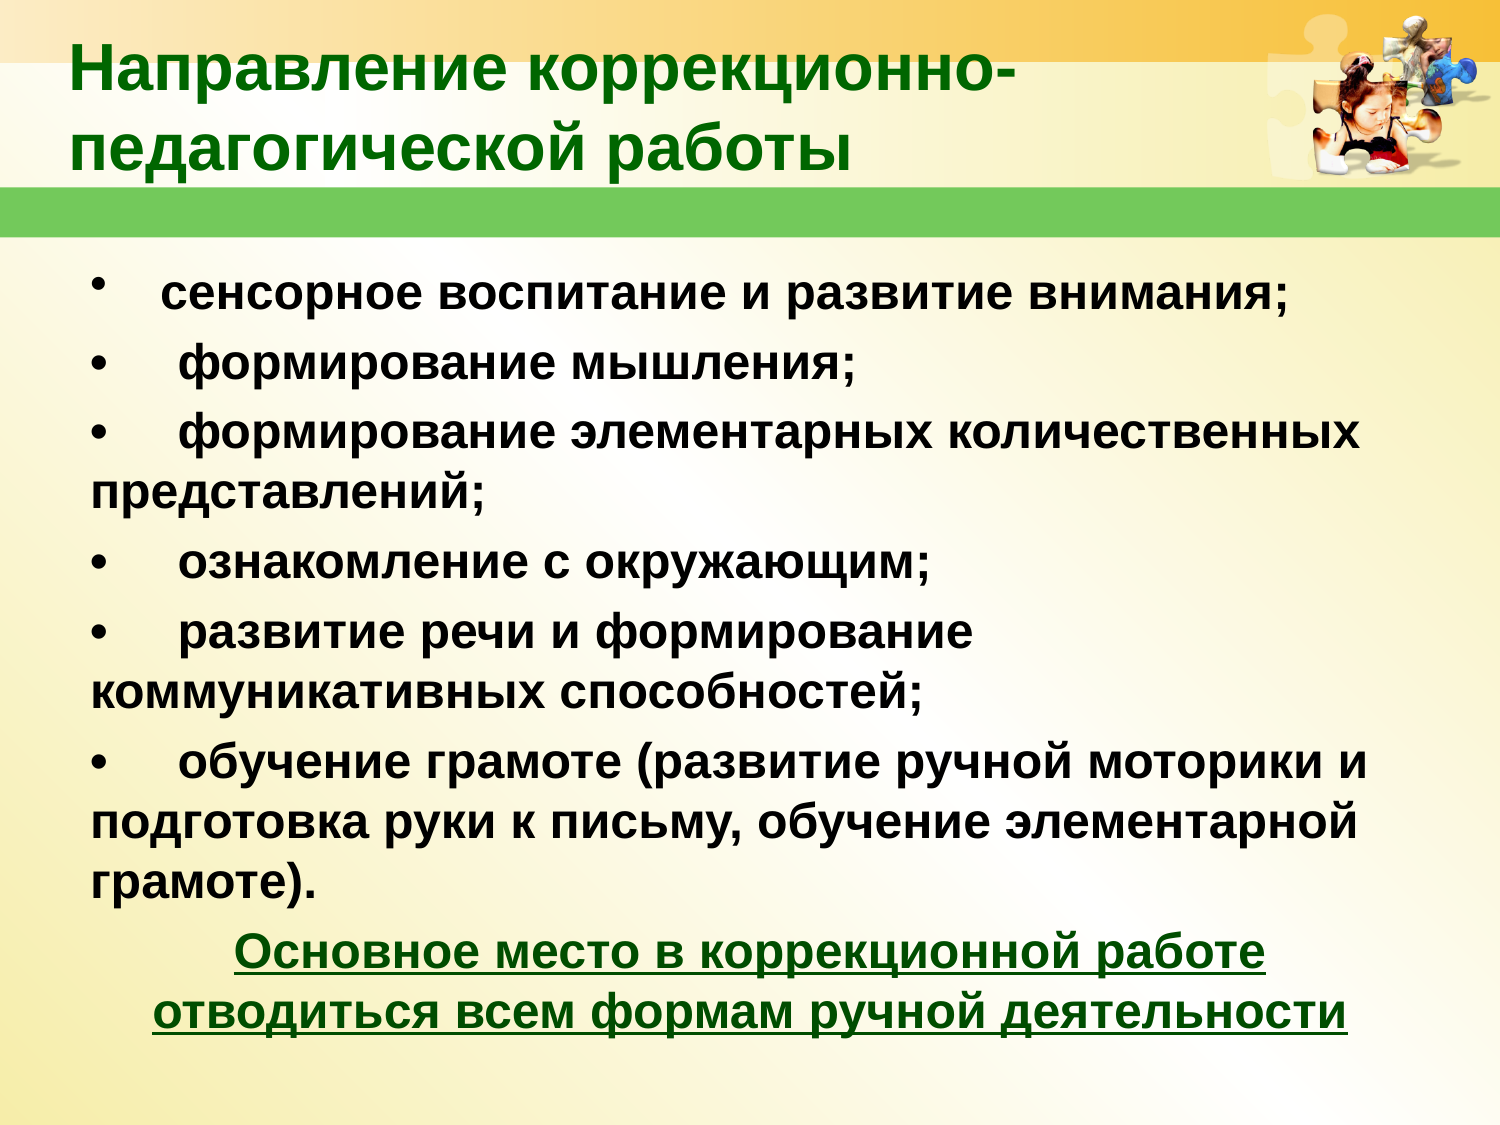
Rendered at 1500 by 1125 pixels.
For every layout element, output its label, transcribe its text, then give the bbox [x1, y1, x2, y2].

title Направление коррекционно-педагогической работы [53, 42, 1404, 166]
picture [1265, 12, 1493, 185]
list сенсорное воспитание и развитие внимания; • формирование мышления; • формирование элементарных количественных представлений; • ознакомление с окружающим; • развитие речи и формирование коммуникативных способностей; • обучение грамоте (развитие ручной моторики и подготовка руки к письму, обучение элементарной грамоте). Основное место в коррекционной работе отводиться всем формам ручной деятельности [75, 251, 1425, 1075]
